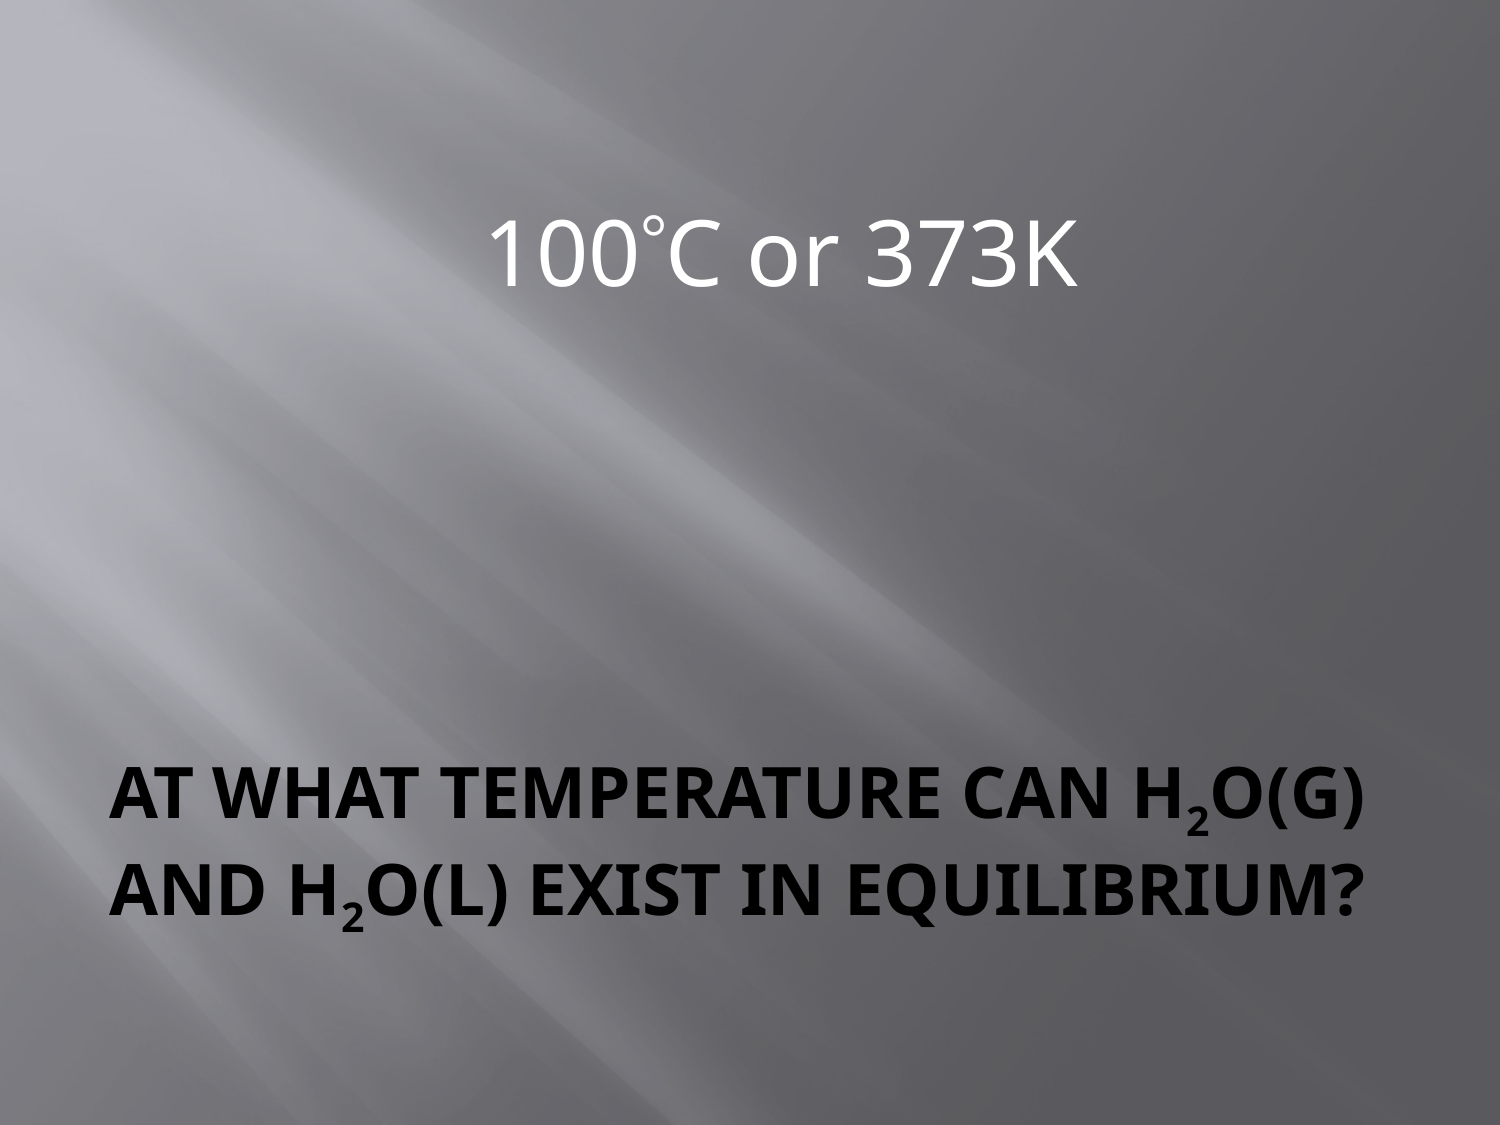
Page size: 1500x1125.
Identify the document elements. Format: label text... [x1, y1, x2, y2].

subtitle 100C or 373K [150, 187, 1413, 613]
title At what temperature can H2O(g) and H2O(l) exist in equilibrium? [99, 699, 1375, 942]
